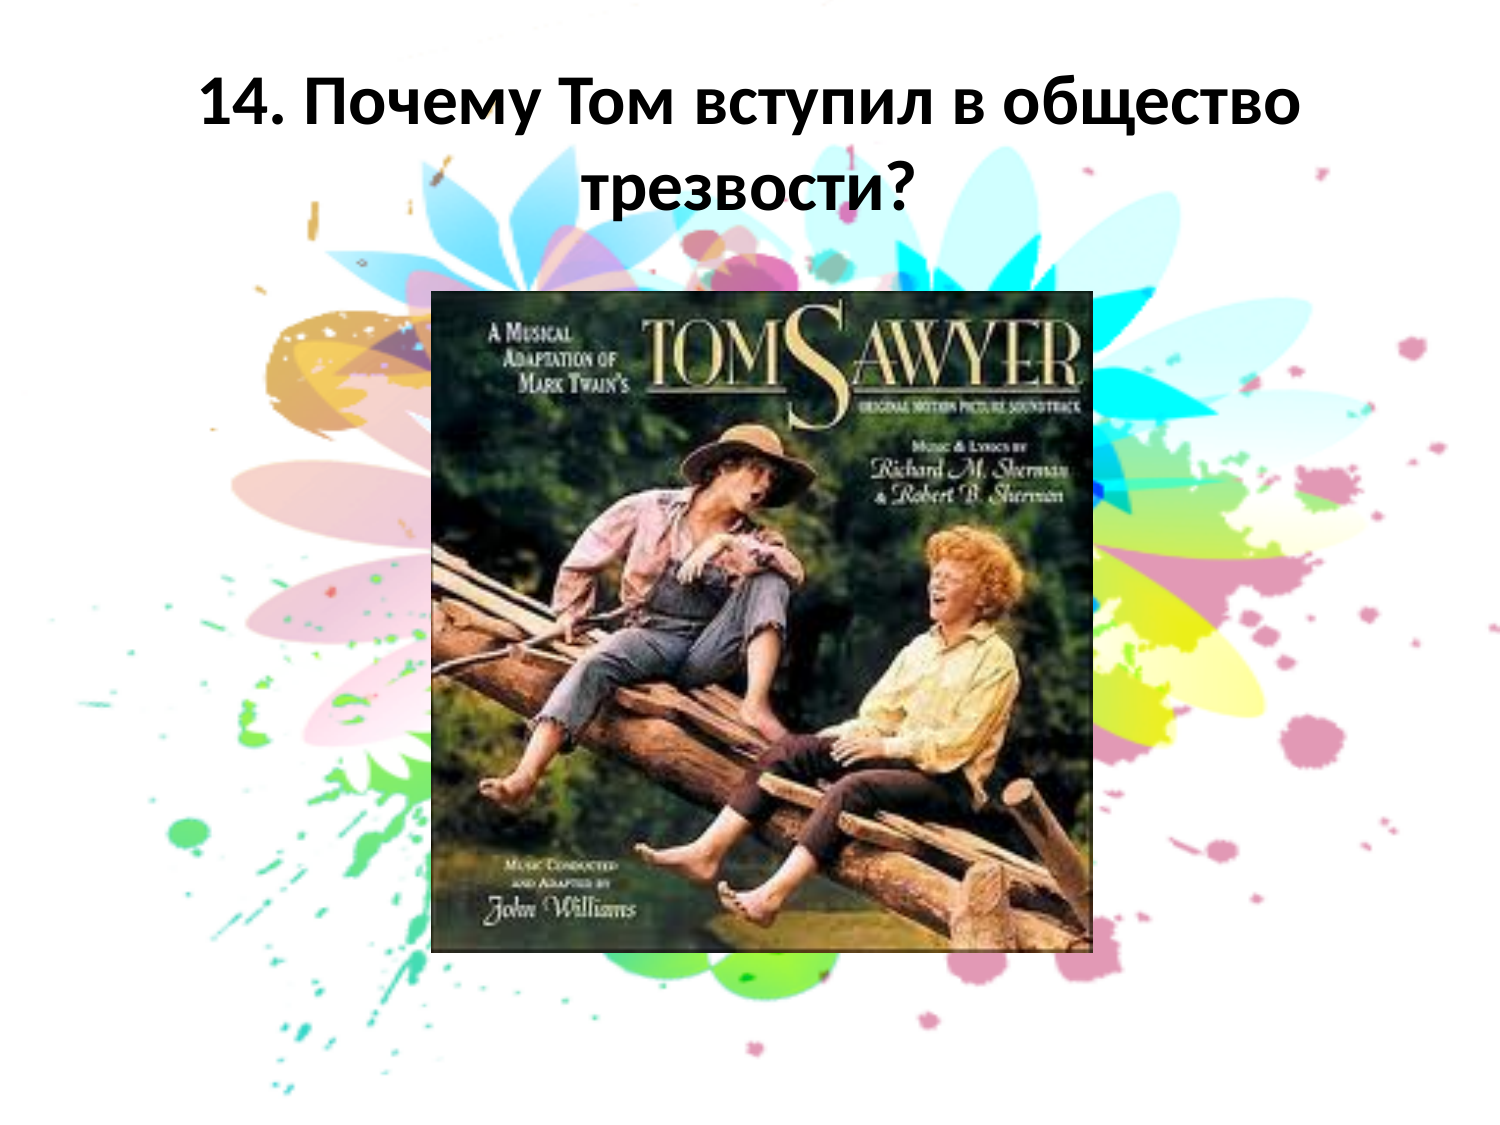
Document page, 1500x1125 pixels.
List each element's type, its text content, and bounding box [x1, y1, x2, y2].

title 14. Почему Том вступил в общество трезвости? [75, 45, 1425, 233]
picture [0, 0, 1500, 1125]
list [430, 290, 1093, 953]
